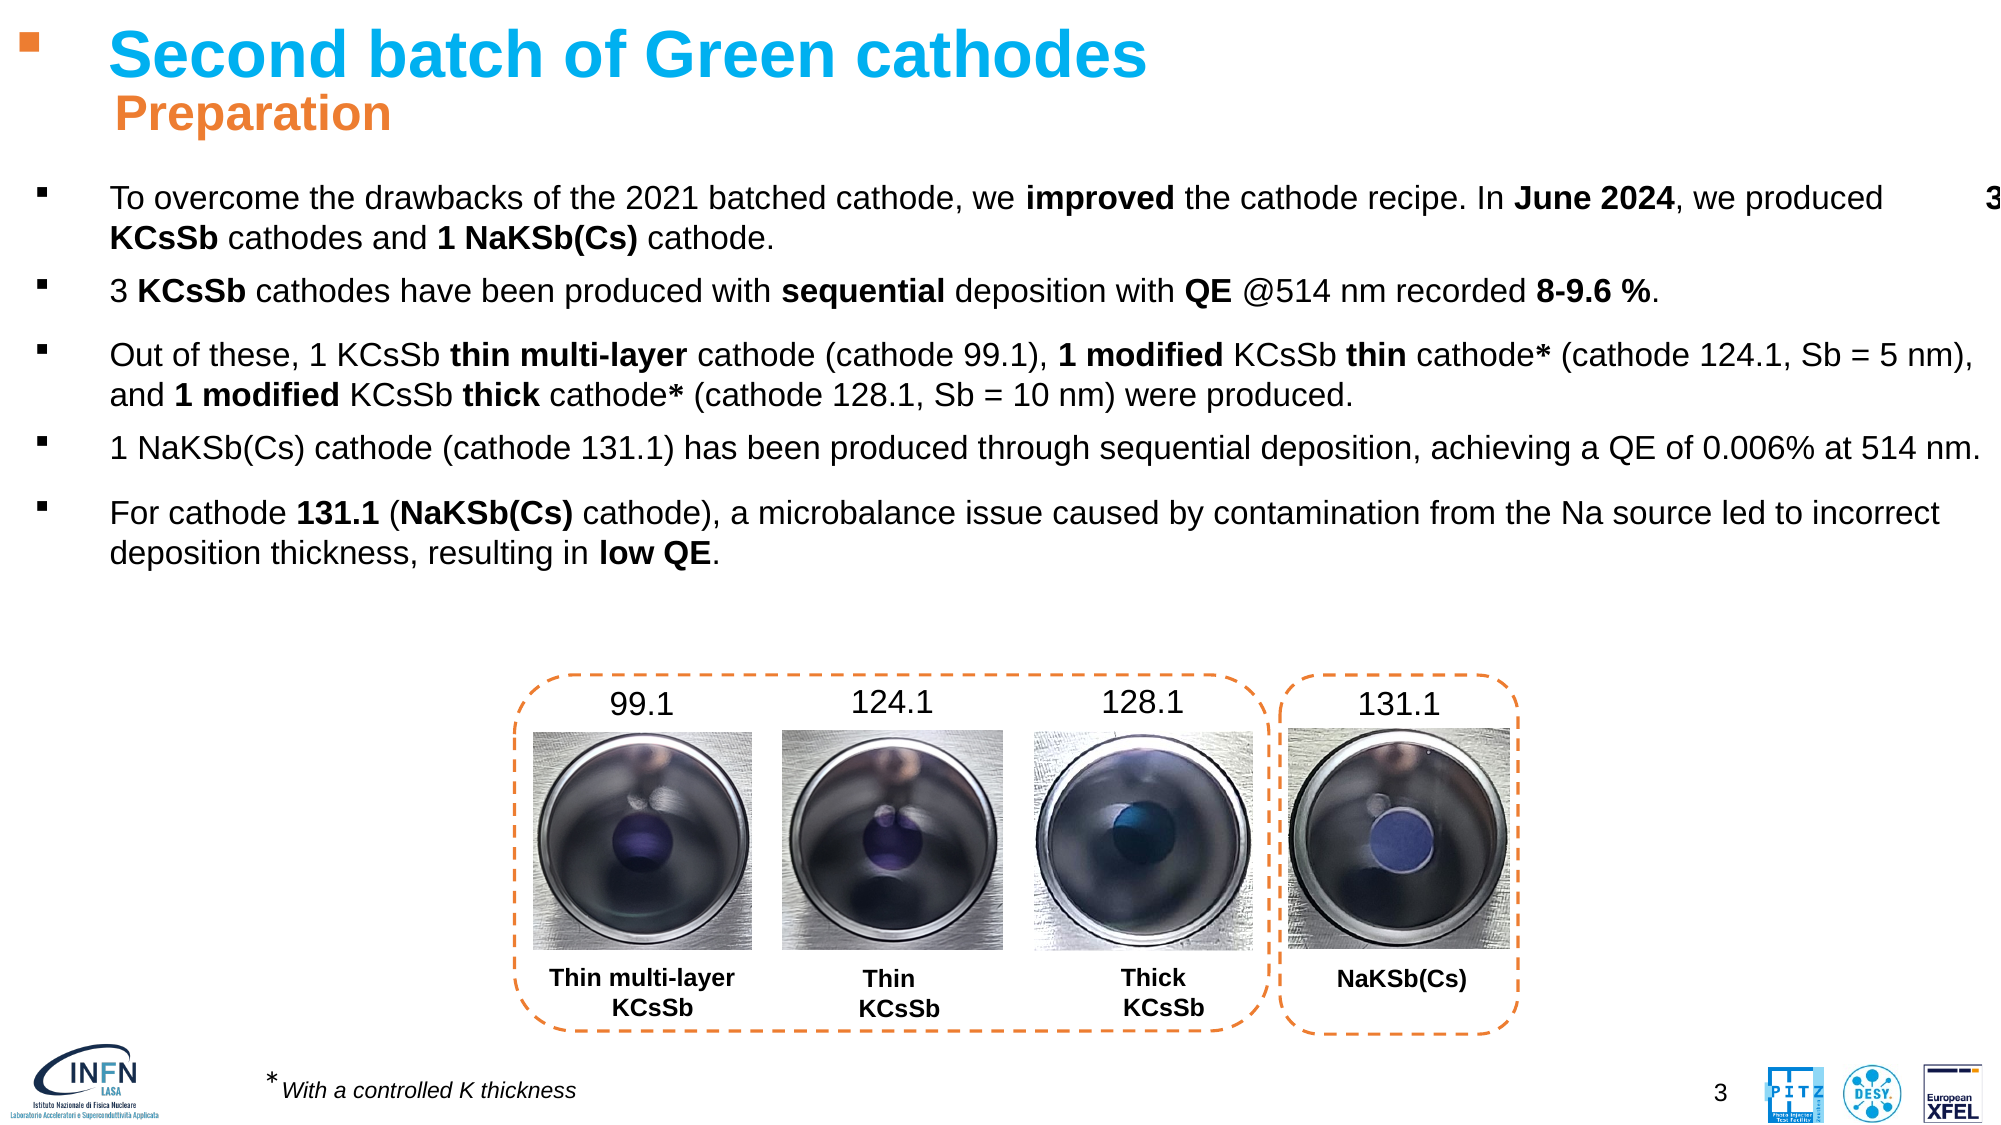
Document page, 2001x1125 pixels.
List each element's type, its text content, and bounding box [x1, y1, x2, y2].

slide_number 3 [1292, 1061, 1743, 1121]
text_box [1923, 1064, 1983, 1124]
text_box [514, 673, 1518, 1035]
text_box *With a controlled K thickness [248, 1054, 1270, 1114]
text_box To overcome the drawbacks of the 2021 batched cathode, we improved the cathode recipe. In June 2024, we produced 3 KCsSb cathodes and 1 NaKSb(Cs) cathode. 3 KCsSb cathodes have been produced with sequential deposition with QE @514 nm recorded 8-9.6 %. Out of these, 1 KCsSb thin multi-layer cathode (cathode 99.1), 1 modified KCsSb thin cathode* (cathode 124.1, Sb = 5 nm), and 1 modified KCsSb thick cathode* (cathode 128.1, Sb = 10 nm) were produced. 1 NaKSb(Cs) cathode (cathode 131.1) has been produced through sequential deposition, achieving a QE of 0.006% at 514 nm. For cathode 131.1 (NaKSb(Cs) cathode), a microbalance issue caused by contamination from the Na source led to incorrect deposition thickness, resulting in low QE. [19, 168, 2000, 579]
text_box Preparation [99, 73, 1111, 149]
picture [4, 1037, 169, 1125]
text_box Second batch of Green cathodes [0, 3, 2000, 99]
text_box [1764, 1067, 1824, 1124]
text_box [1842, 1064, 1902, 1124]
